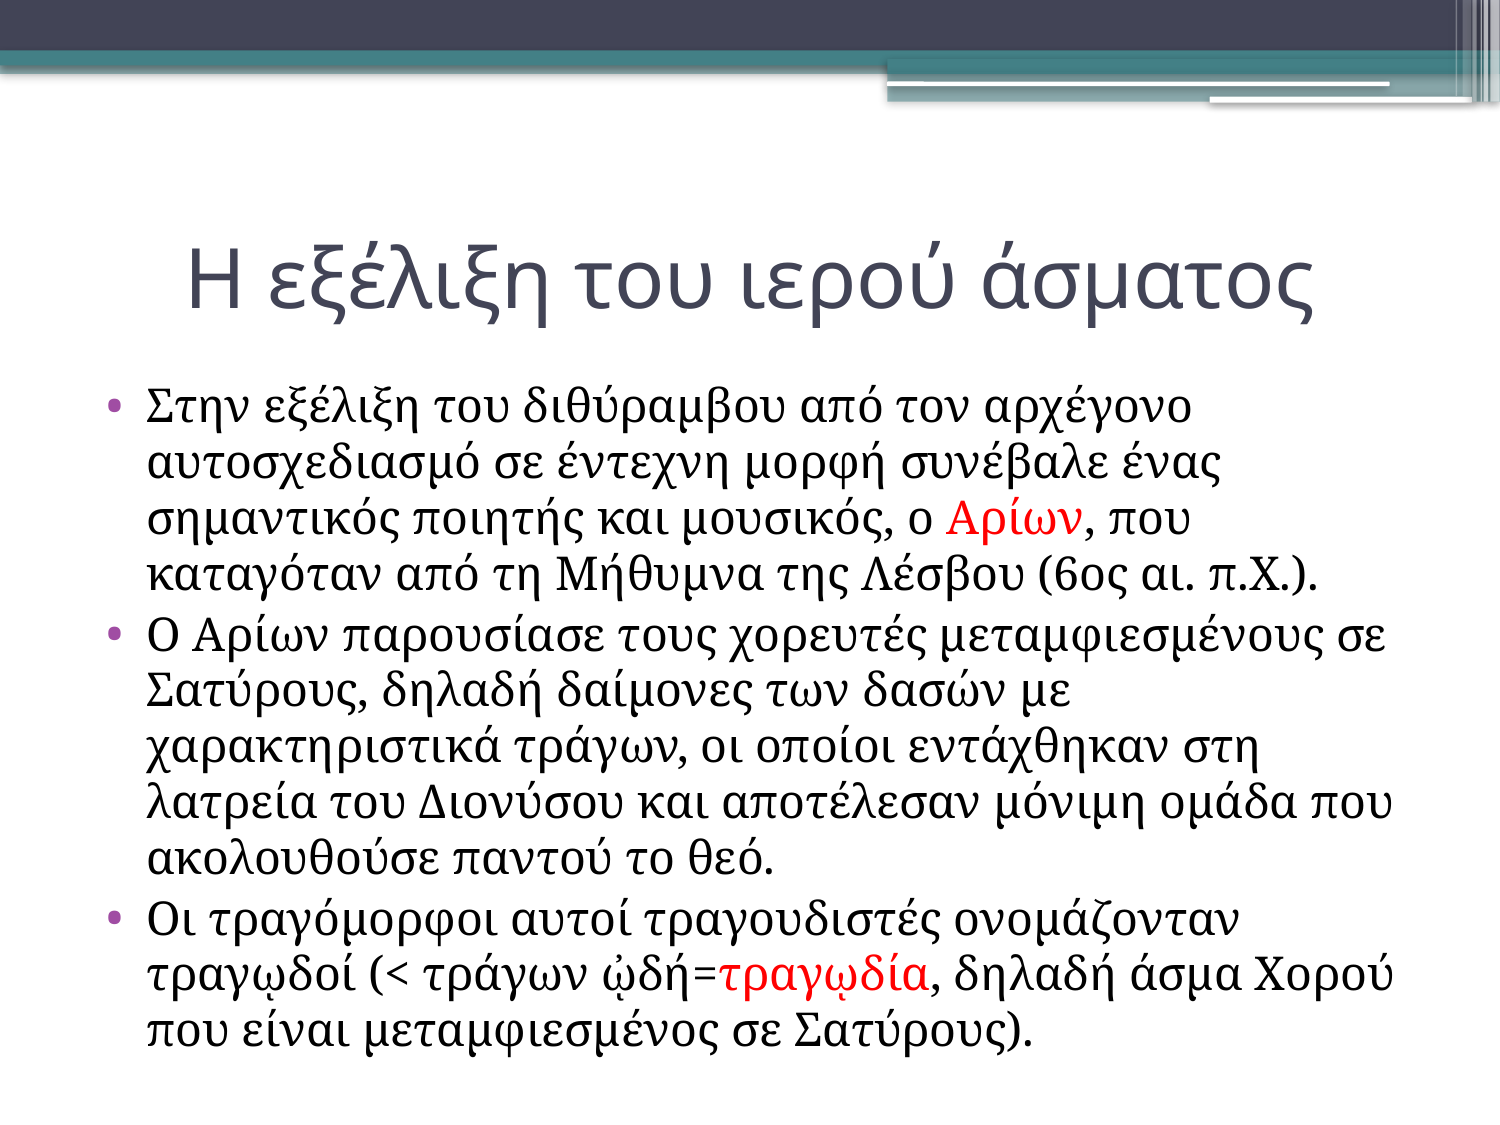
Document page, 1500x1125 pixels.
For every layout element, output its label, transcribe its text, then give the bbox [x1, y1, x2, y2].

title Η εξέλιξη του ιερού άσματος [75, 187, 1425, 363]
list Στην εξέλιξη του διθύραμβου από τον αρχέγονο αυτοσχεδιασμό σε έντεχνη μορφή συνέβαλε ένας σημαντικός ποιητής και μουσικός, ο Αρίων, που καταγόταν από τη Μήθυμνα της Λέσβου (6ος αι. π.Χ.). Ο Αρίων παρουσίασε τους χορευτές μεταμφιεσμένους σε Σατύρους, δηλαδή δαίμονες των δασών με χαρακτηριστικά τράγων, οι οποίοι εντάχθηκαν στη λατρεία του Διονύσου και αποτέλεσαν μόνιμη ομάδα που ακολουθούσε παντού το θεό. Οι τραγόμορφοι αυτοί τραγουδιστές ονομάζονταν τραγῳδοί (< τράγων ᾠδή=τραγῳδία, δηλαδή άσμα Χορού που είναι μεταμφιεσμένος σε Σατύρους). [75, 368, 1425, 1079]
